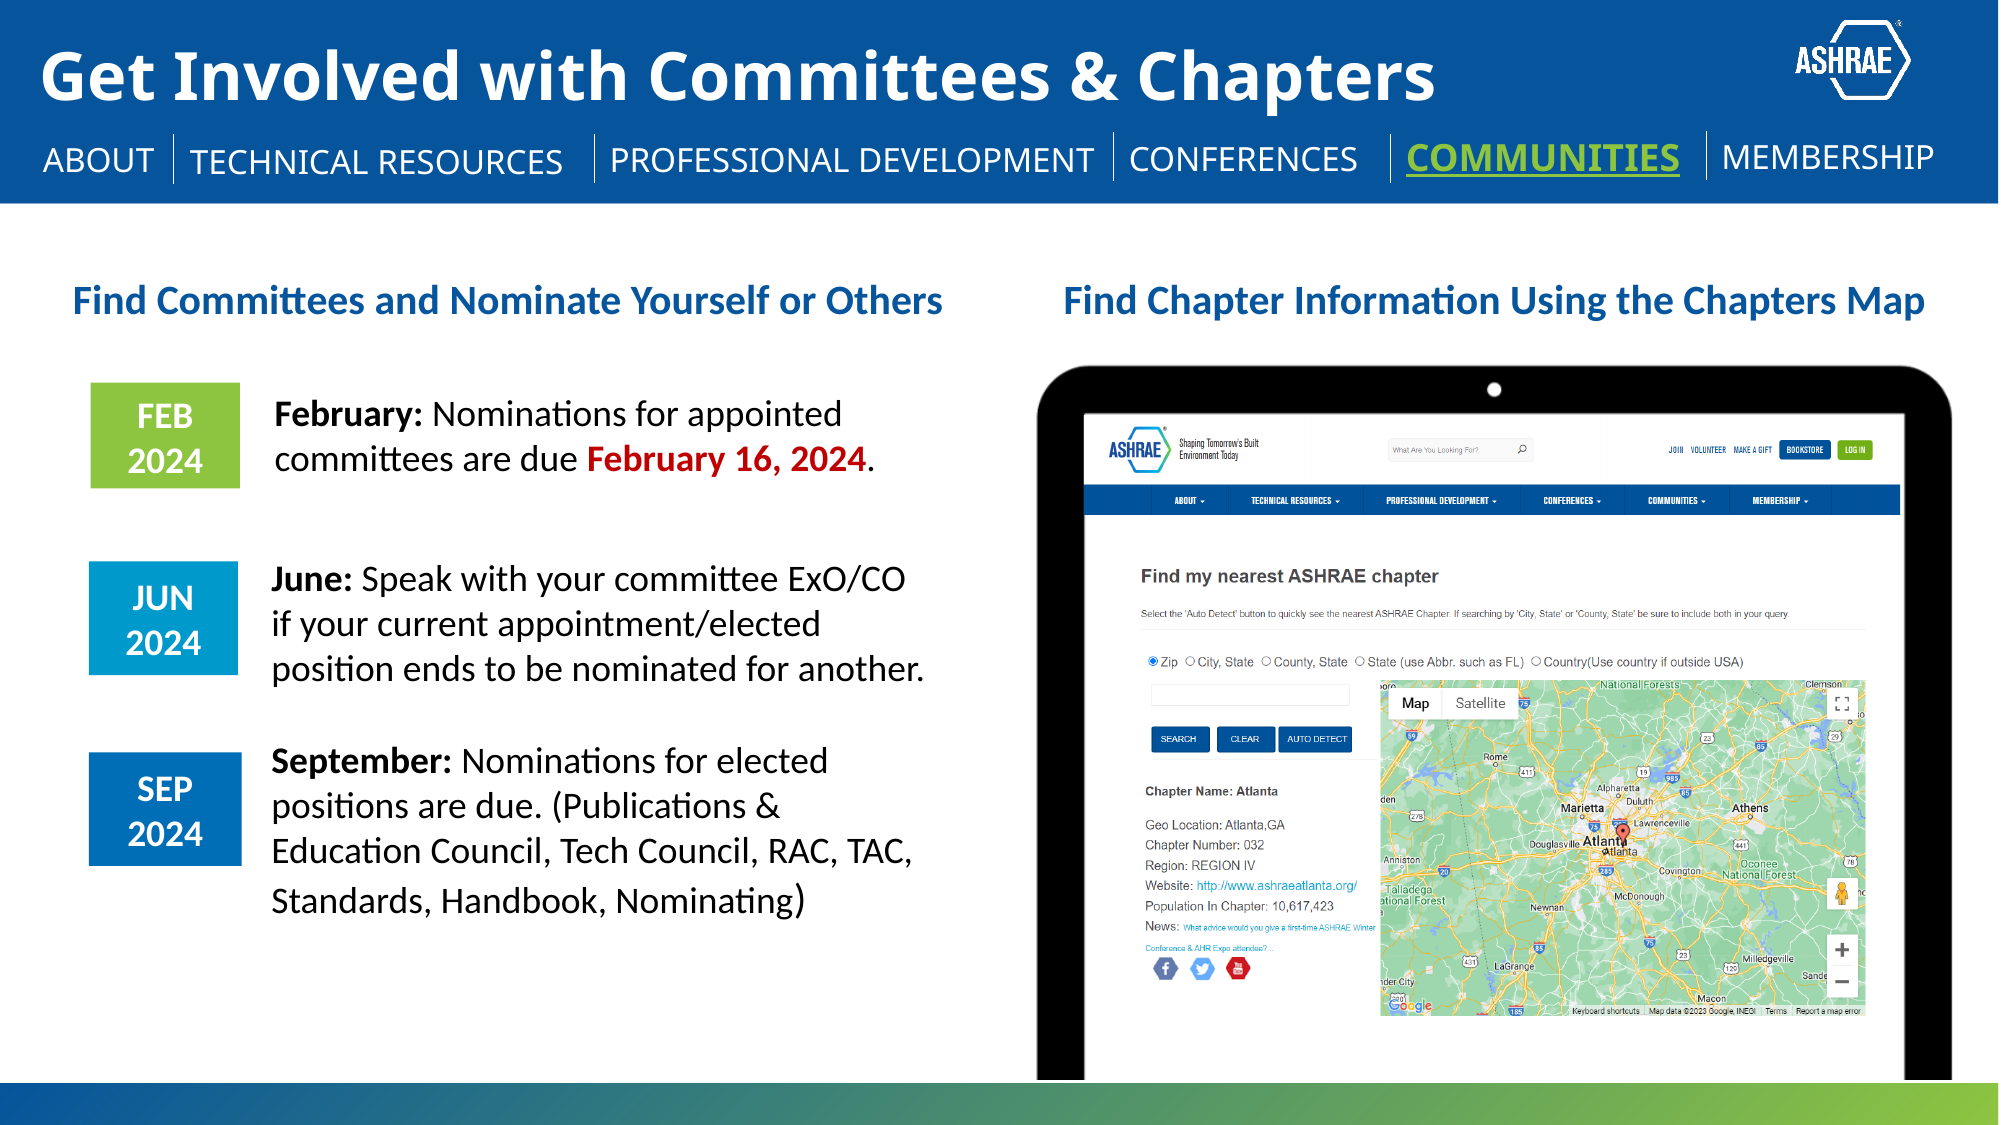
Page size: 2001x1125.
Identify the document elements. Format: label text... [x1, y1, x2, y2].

text_box TECHNICAL RESOURCES [175, 122, 802, 217]
title ABOUT [27, 122, 175, 215]
text_box Find Committees and Nominate Yourself or Others [57, 265, 1000, 331]
text_box PROFESSIONAL DEVELOPMENT [594, 122, 1154, 215]
text_box CONFERENCES [1113, 122, 1441, 214]
picture [0, 0, 1999, 1085]
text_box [88, 381, 1009, 931]
text_box Find Chapter Information Using the Chapters Map [1048, 265, 1980, 331]
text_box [1017, 355, 1982, 1080]
text_box COMMUNITIES [1390, 106, 1706, 212]
text_box MEMBERSHIP [1706, 106, 2000, 212]
text_box Get Involved with Committees & Chapters [24, 26, 1500, 122]
